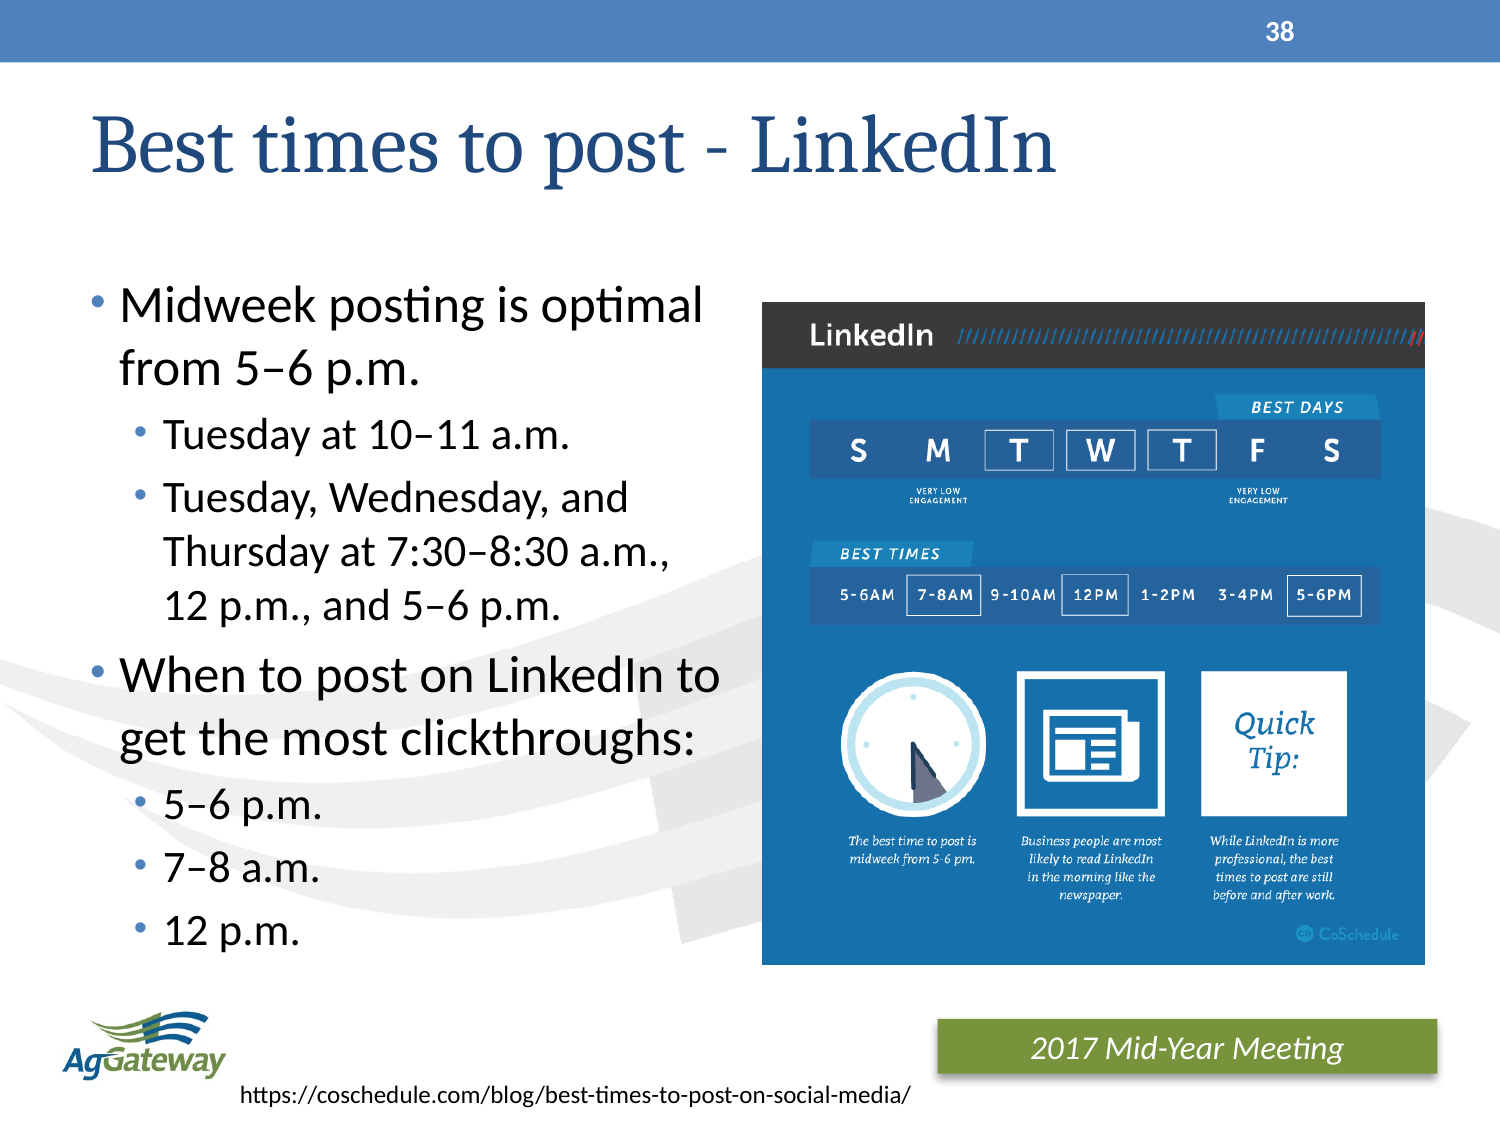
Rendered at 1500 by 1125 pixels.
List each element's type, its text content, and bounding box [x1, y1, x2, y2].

slide_number 38 [1250, 3, 1425, 57]
list Midweek posting is optimal from 5–6 p.m. Tuesday at 10–11 a.m. Tuesday, Wednesday, and Thursday at 7:30–8:30 a.m., 12 p.m., and 5–6 p.m. When to post on LinkedIn to get the most clickthroughs: 5–6 p.m. 7–8 a.m. 12 p.m. [75, 262, 738, 1005]
text_box https://coschedule.com/blog/best-times-to-post-on-social-media/ [224, 1071, 975, 1117]
title Best times to post - LinkedIn [75, 45, 1425, 233]
picture [50, 999, 238, 1092]
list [762, 302, 1426, 966]
